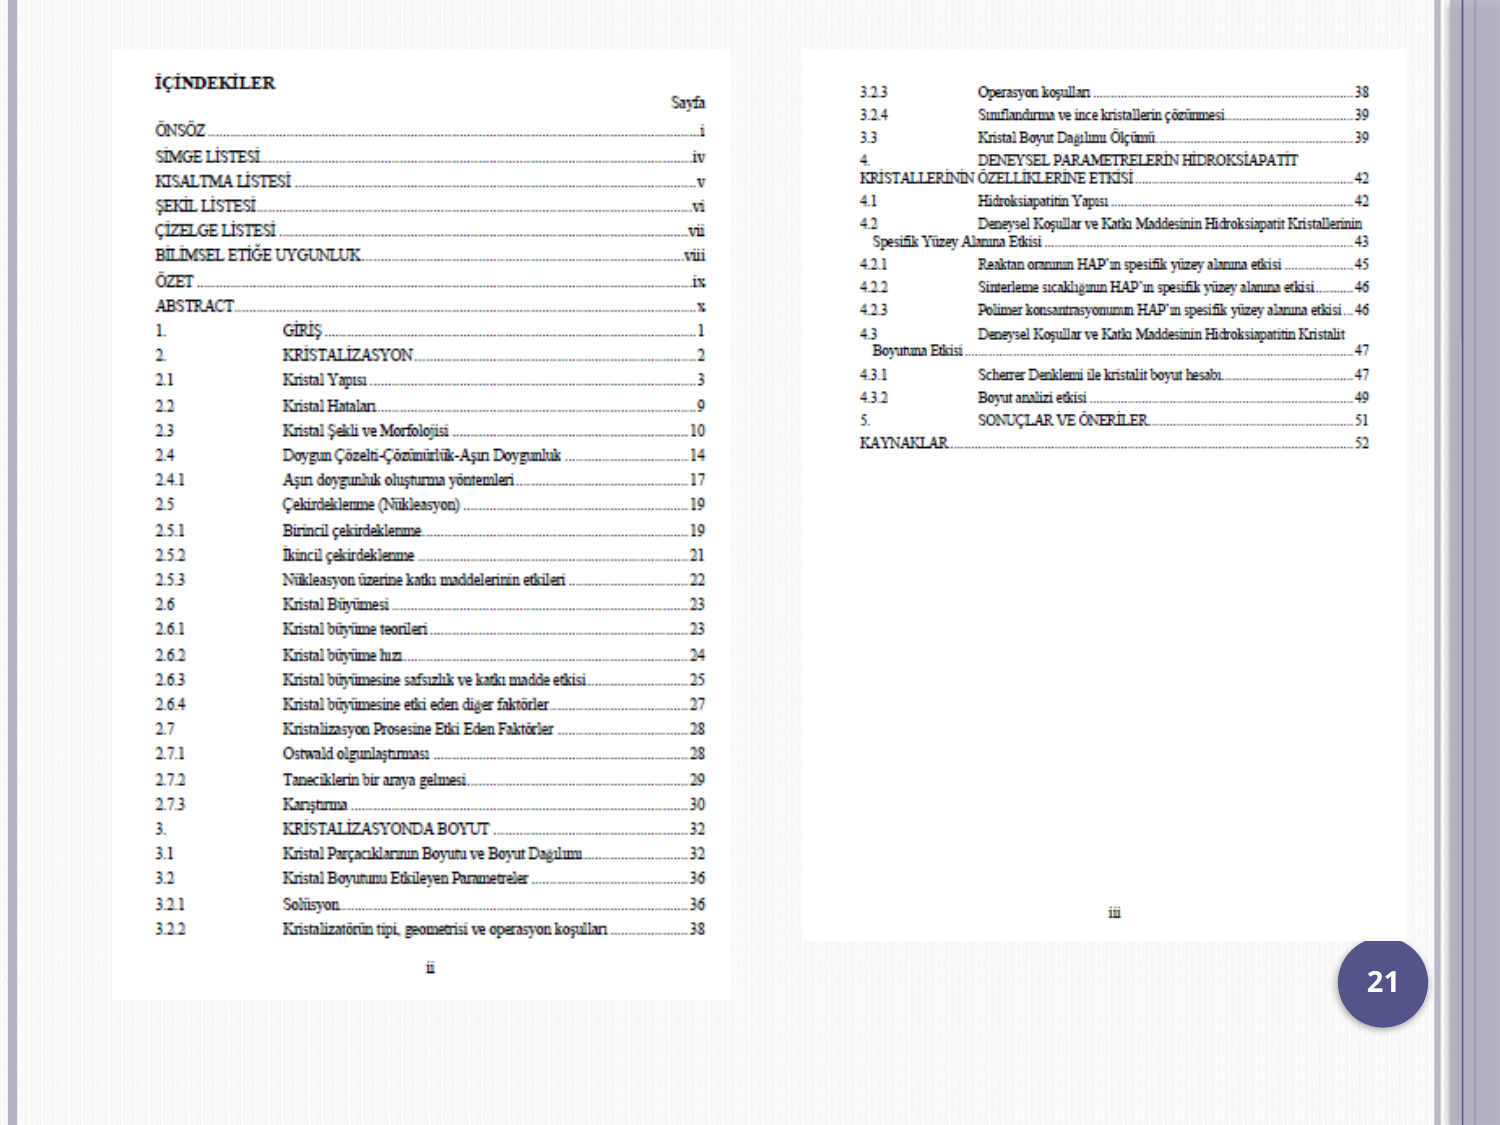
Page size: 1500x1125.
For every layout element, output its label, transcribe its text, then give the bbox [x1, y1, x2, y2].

picture [0, 0, 7, 1125]
text_box 21 [1333, 940, 1434, 1026]
picture [1441, 0, 1449, 1125]
picture [18, 0, 1434, 1125]
